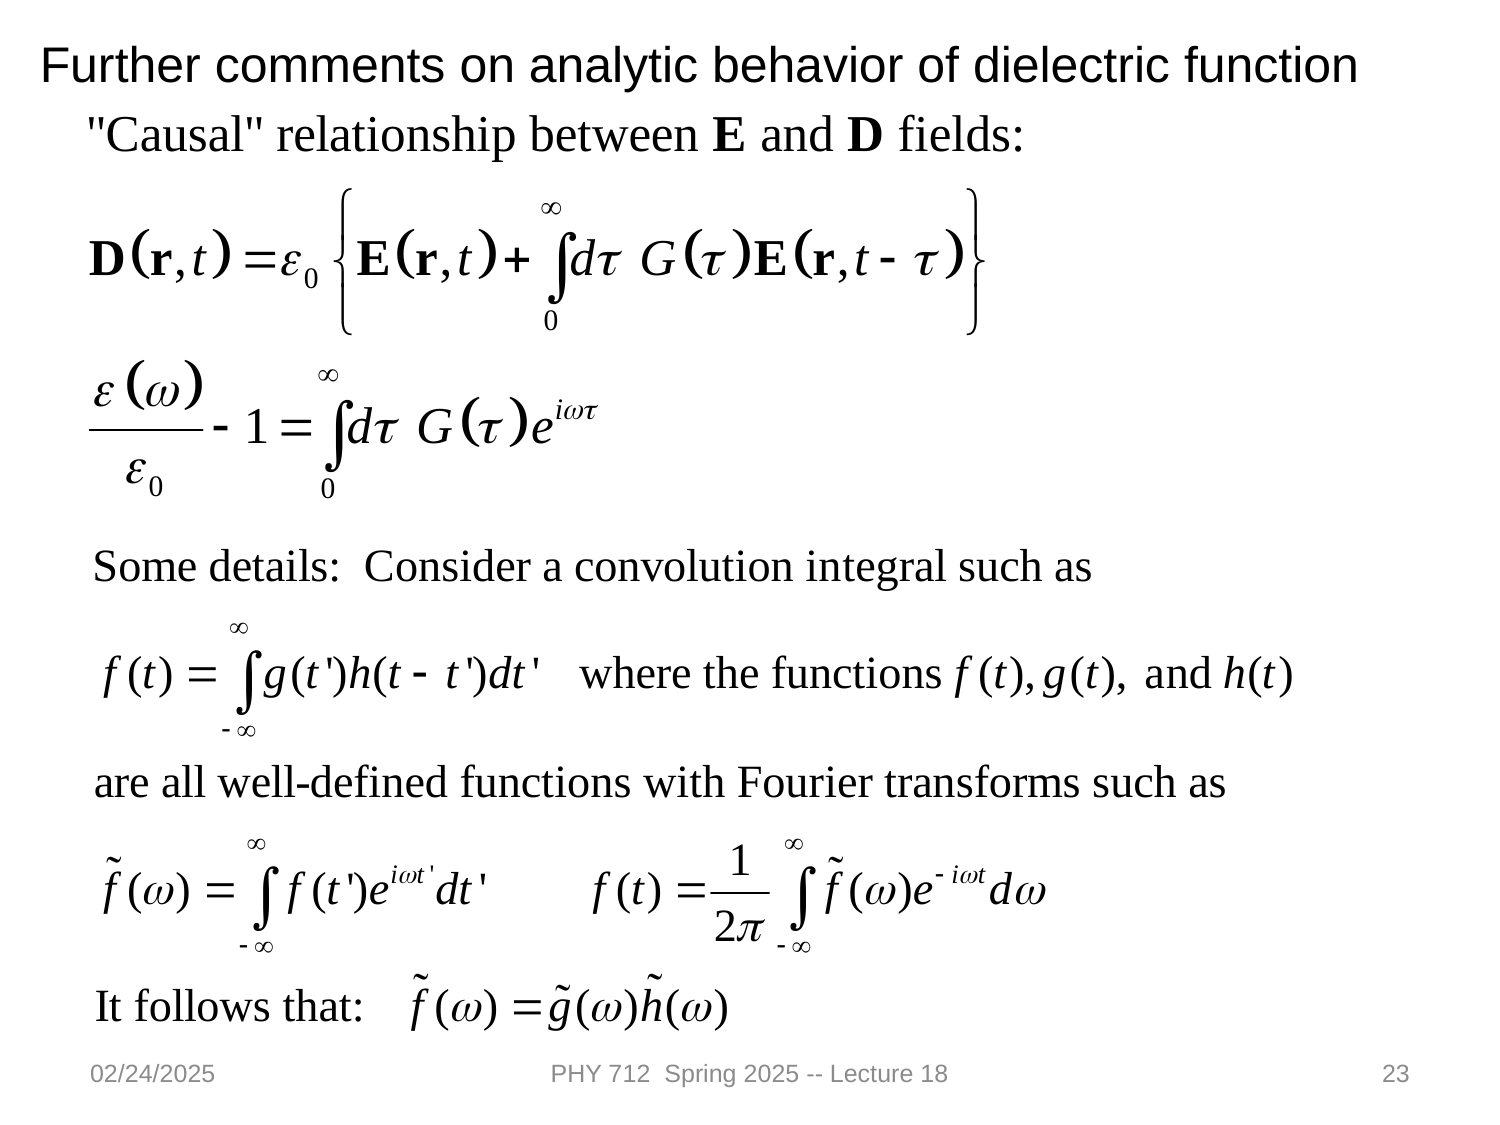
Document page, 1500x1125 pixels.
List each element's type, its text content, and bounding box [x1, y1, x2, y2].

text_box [80, 102, 1032, 509]
text_box Further comments on analytic behavior of dielectric function [24, 24, 1425, 100]
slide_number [75, 1042, 425, 1103]
footer PHY 712 Spring 2025 -- Lecture 18 [512, 1050, 988, 1103]
slide_number 23 [1074, 1042, 1425, 1103]
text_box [87, 538, 1304, 1041]
